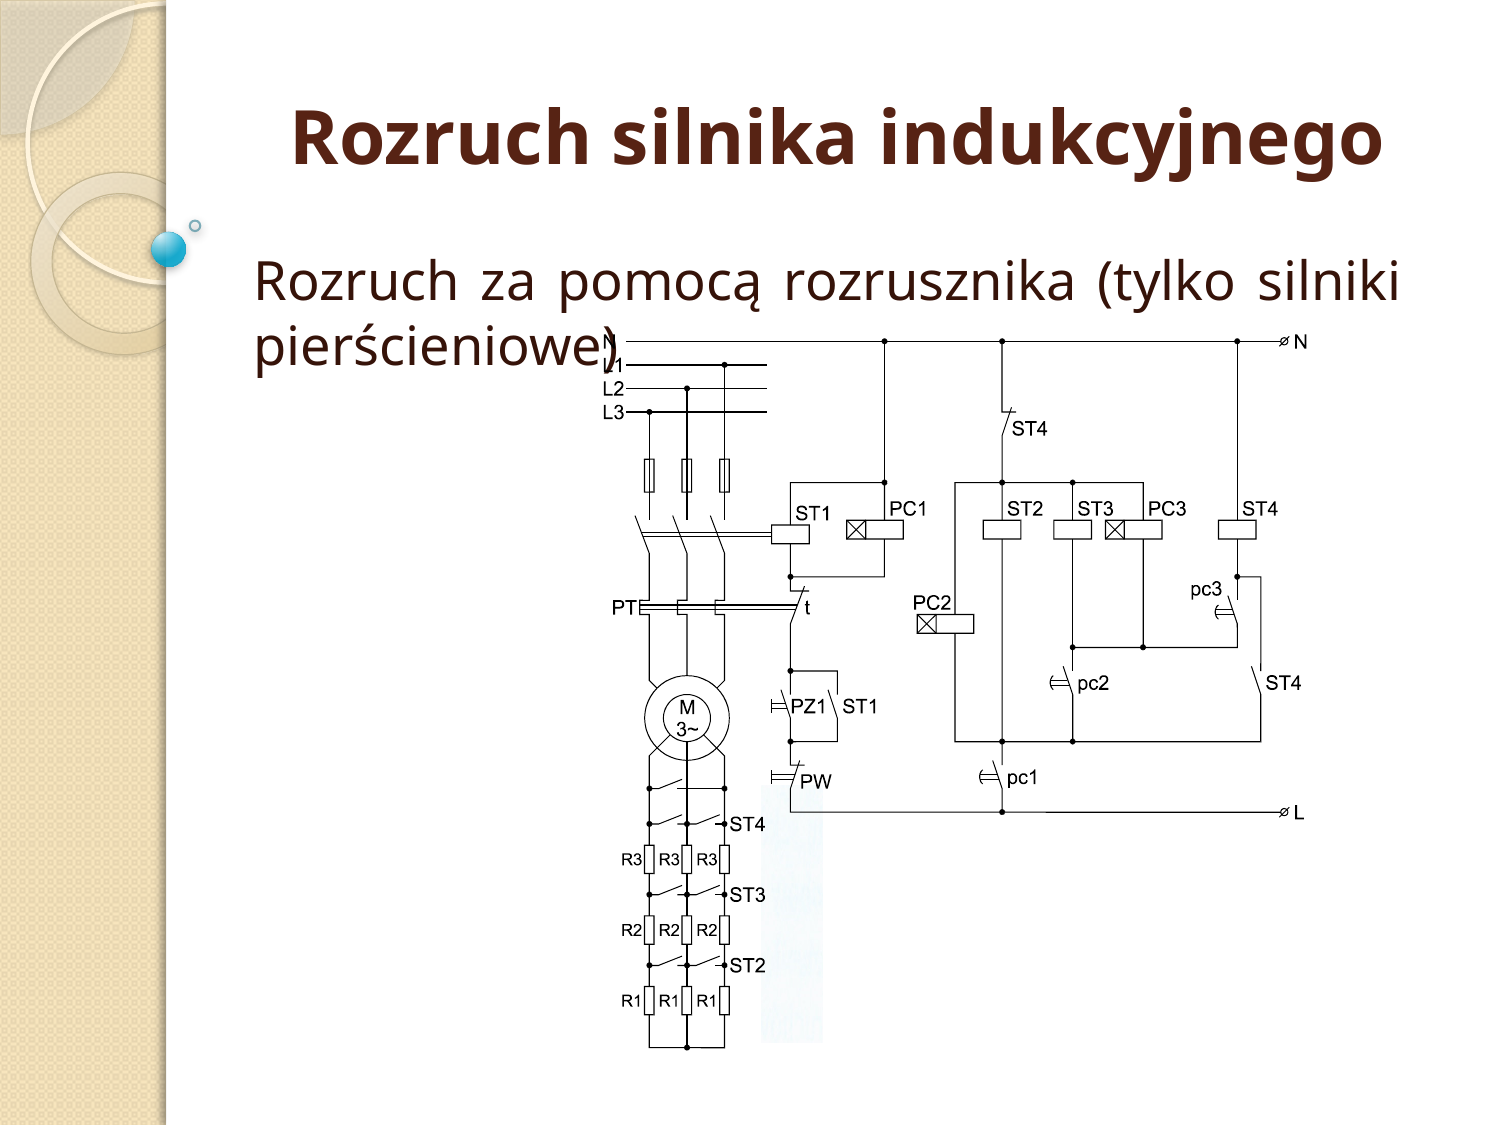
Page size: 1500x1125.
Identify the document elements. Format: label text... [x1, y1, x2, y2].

title Rozruch silnika indukcyjnego [175, 35, 1500, 188]
subtitle Rozruch za pomocą rozrusznika (tylko silniki pierścieniowe) [234, 246, 1418, 1043]
picture [597, 327, 1313, 1057]
